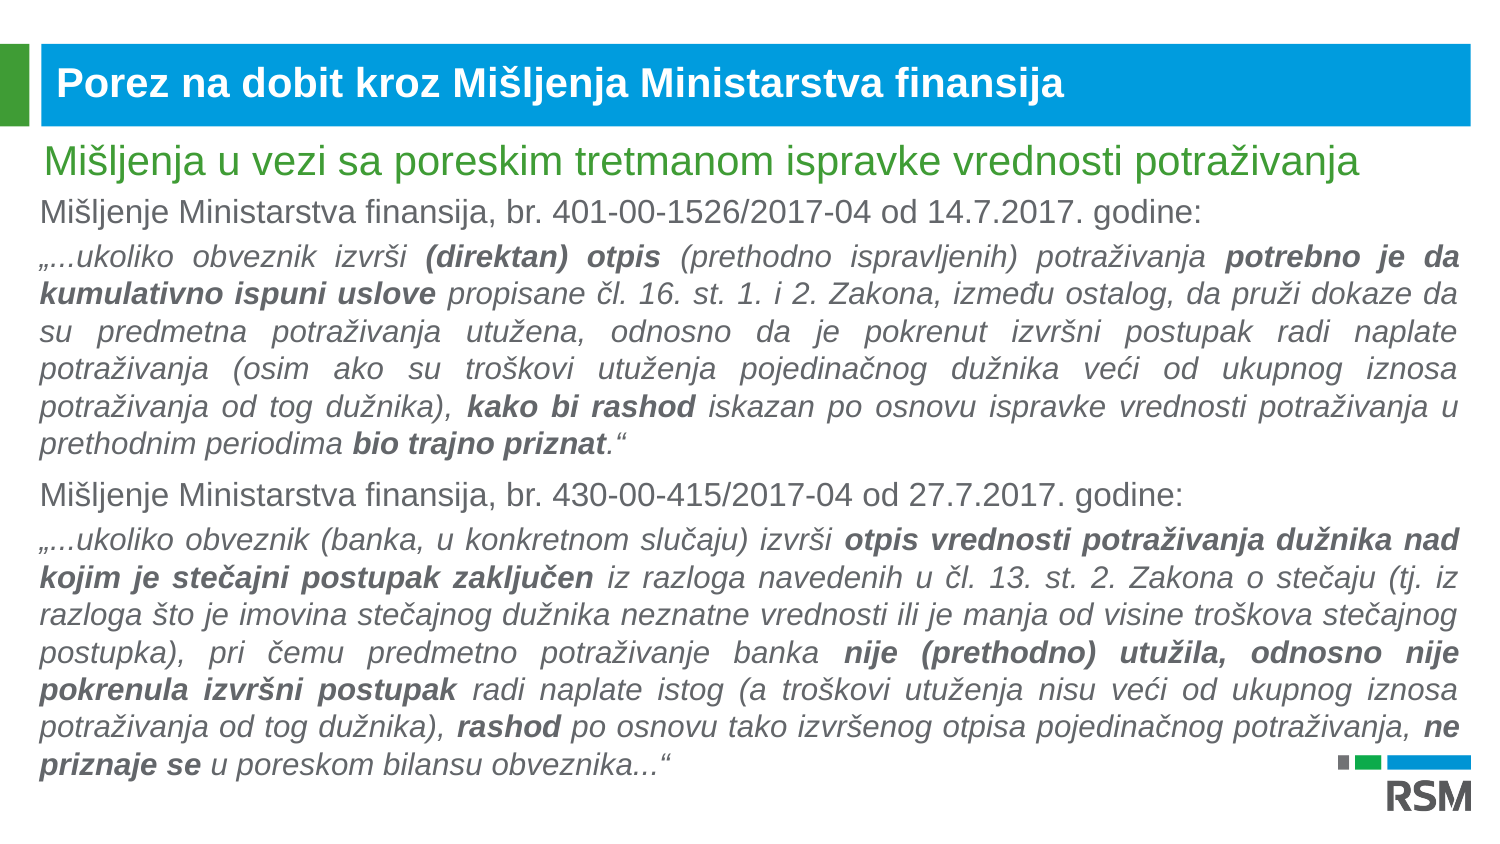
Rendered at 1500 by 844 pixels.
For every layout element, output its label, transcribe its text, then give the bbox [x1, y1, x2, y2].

picture [1338, 789, 1471, 812]
list Mišljenja u vezi sa poreskim tretmanom ispravke vrednosti potraživanja [28, 126, 1459, 182]
list Porez na dobit kroz Mišljenja Ministarstva finansija [41, 58, 1459, 103]
text_box Mišljenje Ministarstva finansija, br. 401-00-1526/2017-04 od 14.7.2017. godine: „...ukoliko obveznik izvrši (direktan) otpis (prethodno ispravljenih) potraživanja potrebno je da kumulativno ispuni uslove propisane čl. 16. st. 1. i 2. Zakona, između ostalog, da pruži dokaze da su predmetna potraživanja utužena, odnosno da je pokrenut izvršni postupak radi naplate potraživanja (osim ako su troškovi utuženja pojedinačnog dužnika veći od ukupnog iznosa potraživanja od tog dužnika), kako bi rashod iskazan po osnovu ispravke vrednosti potraživanja u prethodnim periodima bio trajno priznat.“ Mišljenje Ministarstva finansija, br. 430-00-415/2017-04 od 27.7.2017. godine: „...ukoliko obveznik (banka, u konkretnom slučaju) izvrši otpis vrednosti potraživanja dužnika nad kojim je stečajni postupak zaključen iz razloga navedenih u čl. 13. st. 2. Zakona o stečaju (tj. iz razloga što je imovina stečajnog dužnika neznatne vrednosti ili je manja od visine troškova stečajnog postupka), pri čemu predmetno potraživanje banka nije (prethodno) utužila, odnosno nije pokrenula izvršni postupak radi naplate istog (a troškovi utuženja nisu veći od ukupnog iznosa potraživanja od tog dužnika), rashod po osnovu tako izvršenog otpisa pojedinačnog potraživanja, ne priznaje se u poreskom bilansu obveznika...“ [24, 182, 1475, 789]
